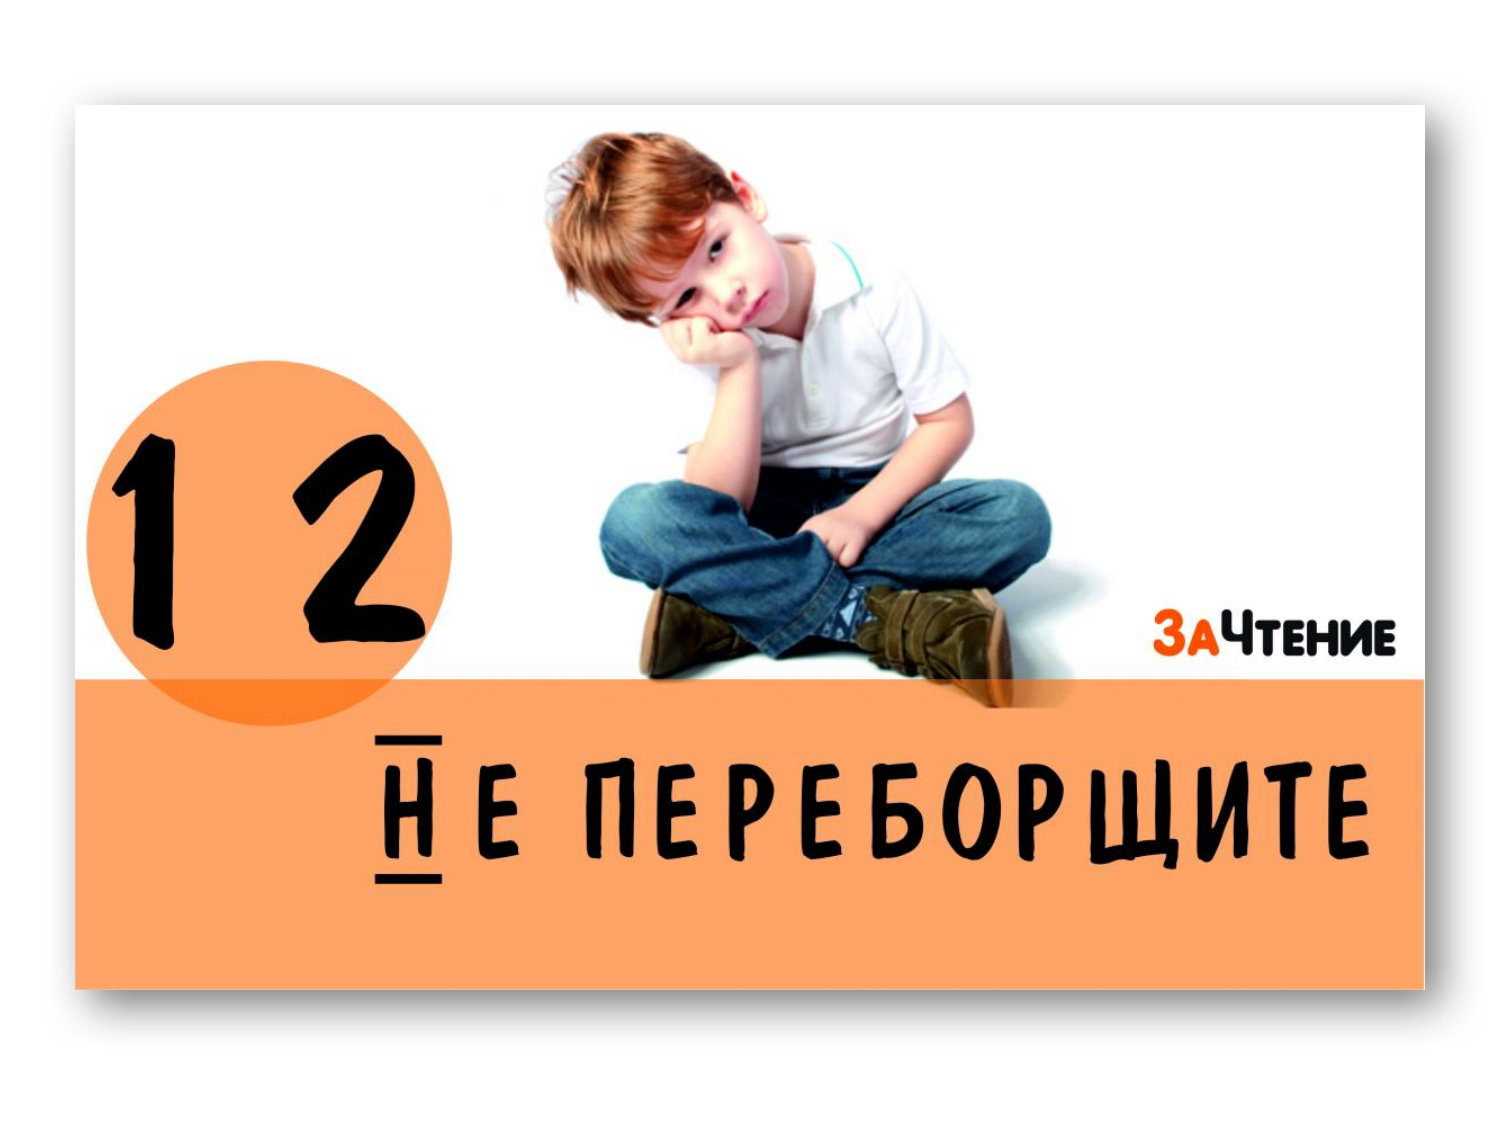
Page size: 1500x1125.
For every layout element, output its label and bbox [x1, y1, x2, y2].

list [74, 105, 1426, 990]
